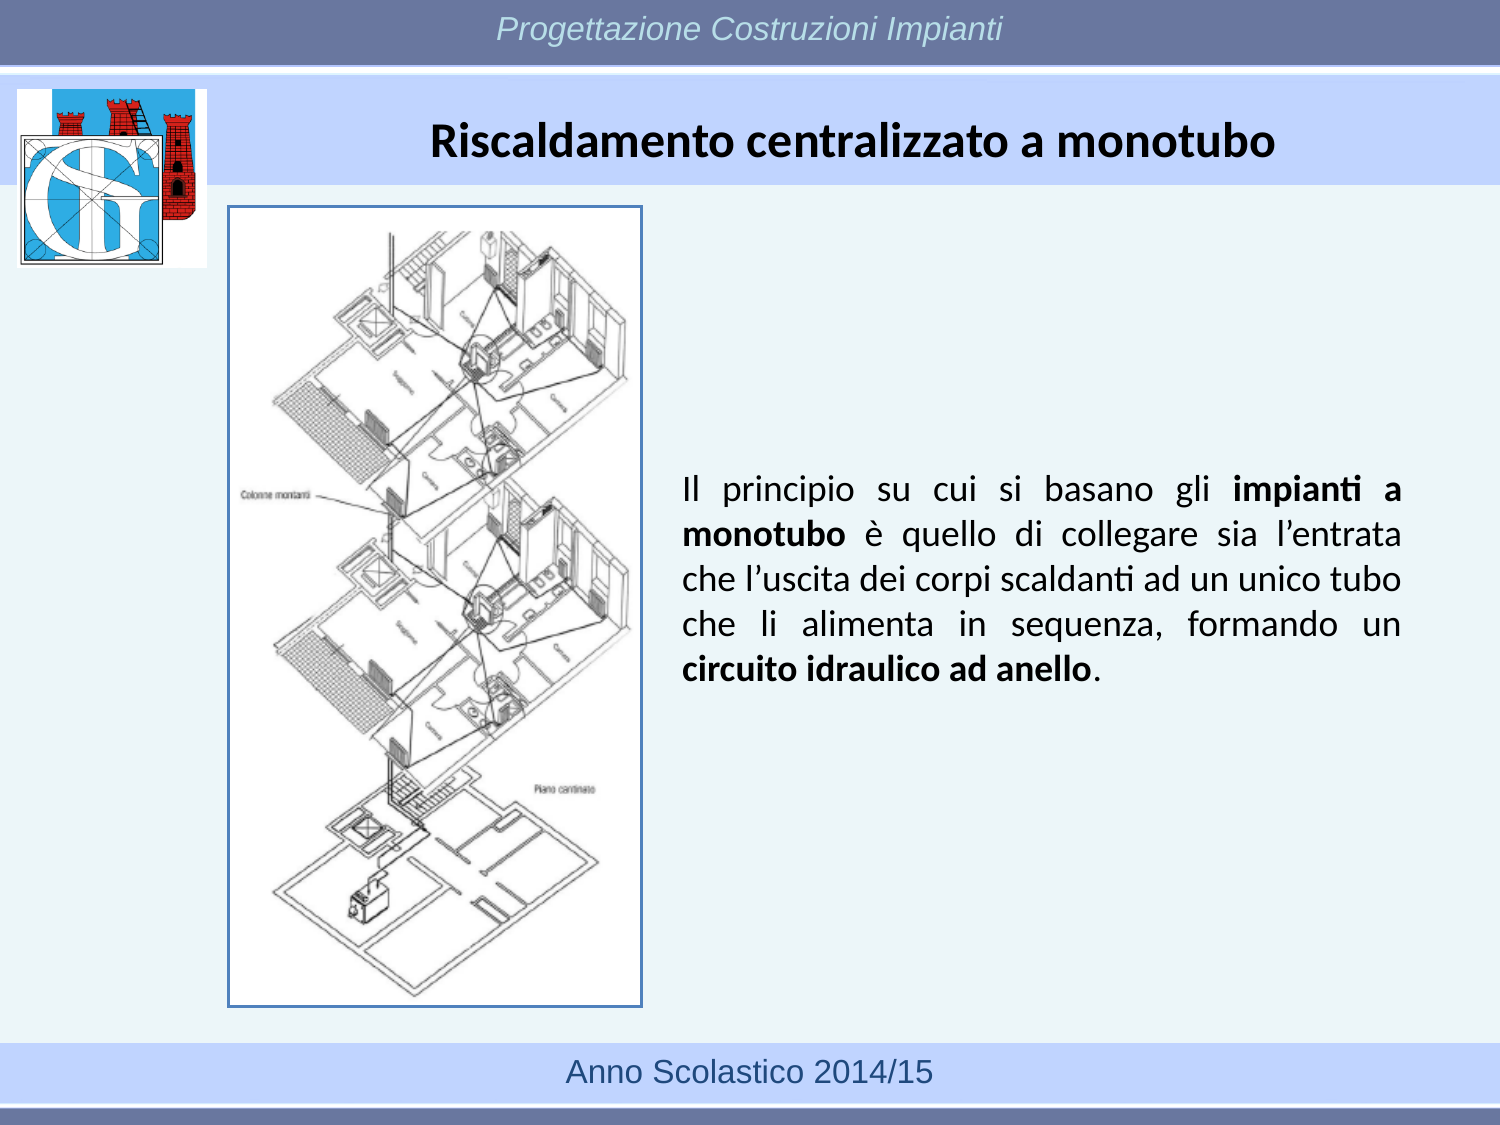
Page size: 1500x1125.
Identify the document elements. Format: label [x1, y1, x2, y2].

picture [229, 207, 640, 1006]
picture [17, 89, 207, 268]
text_box [0, 0, 1500, 1125]
